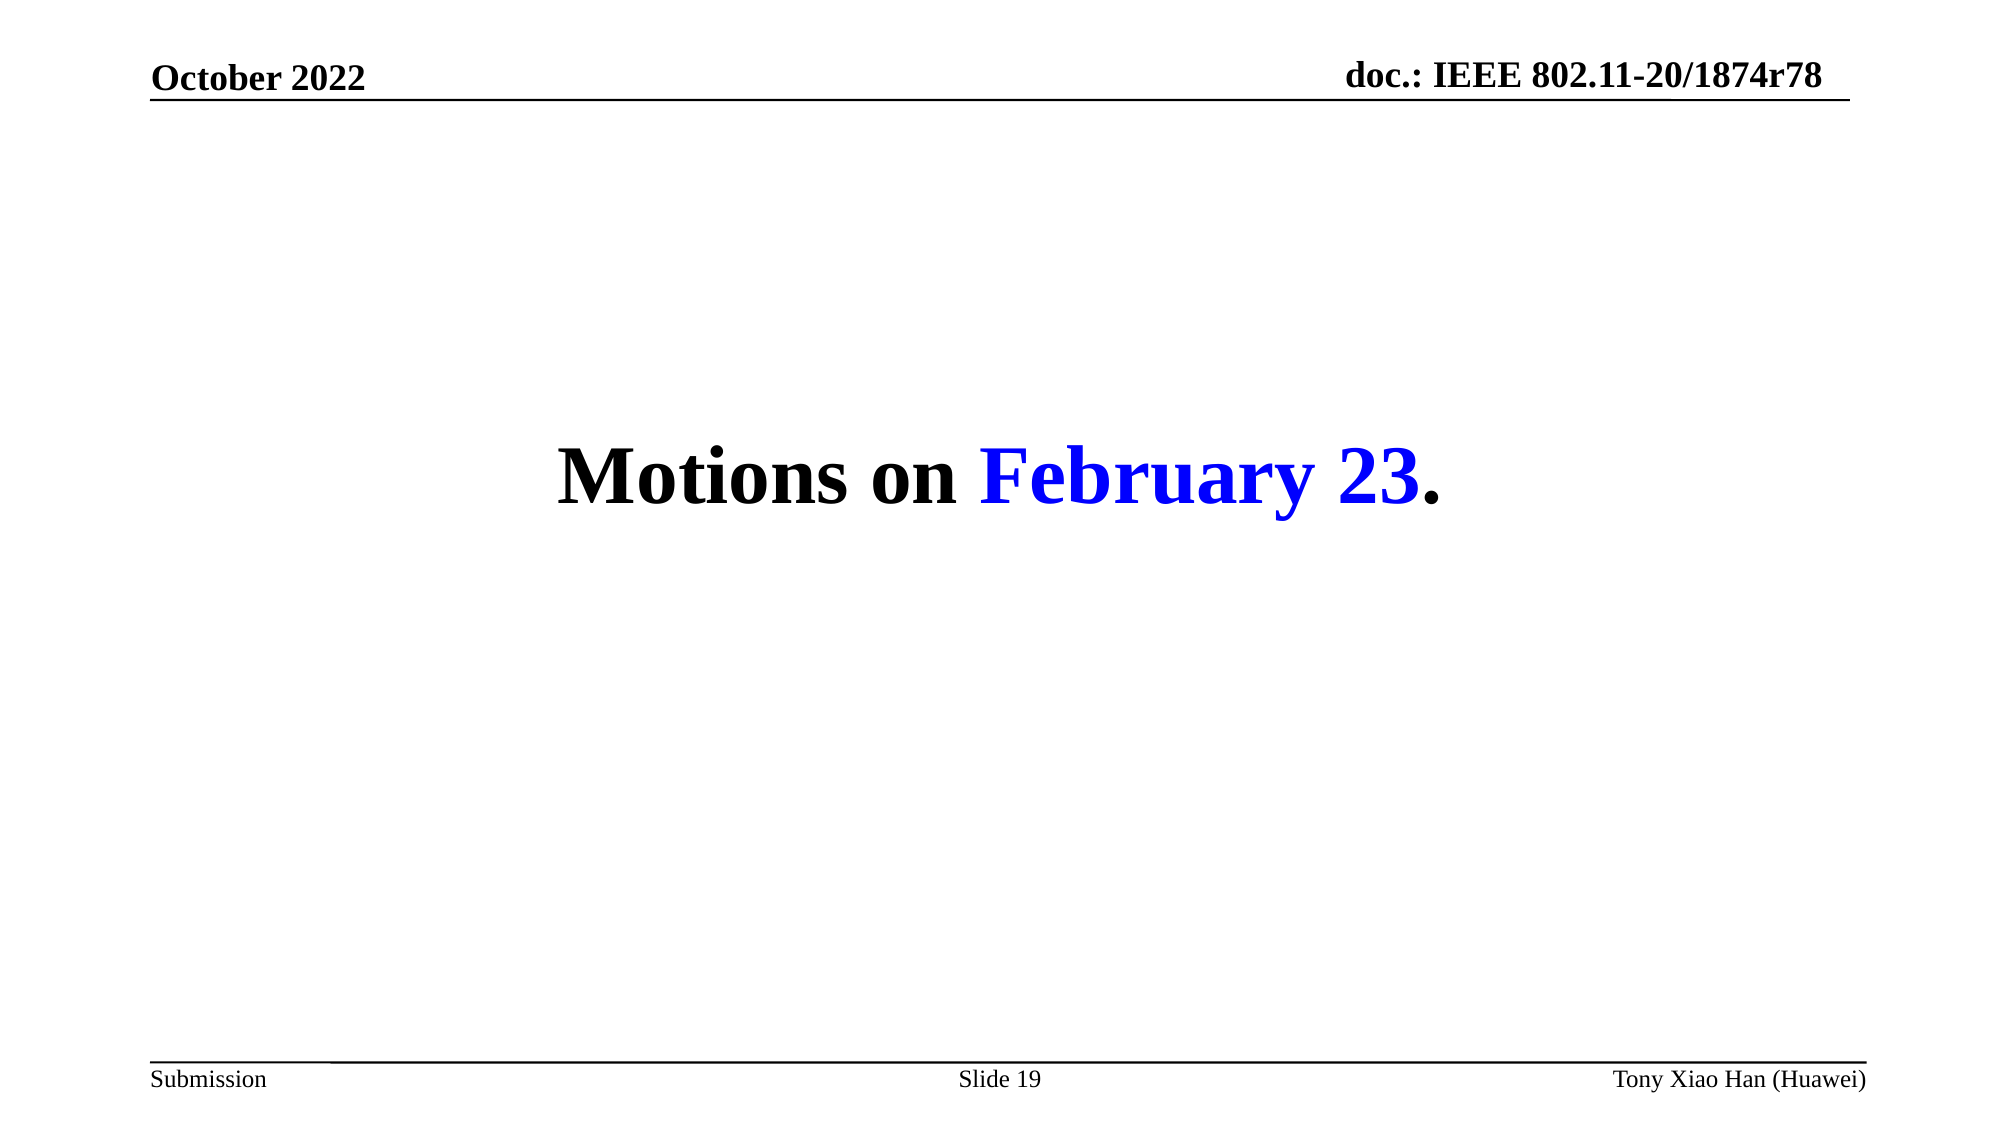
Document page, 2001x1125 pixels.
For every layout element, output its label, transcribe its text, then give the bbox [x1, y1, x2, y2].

text_box Motions on February 23. [362, 412, 1638, 950]
